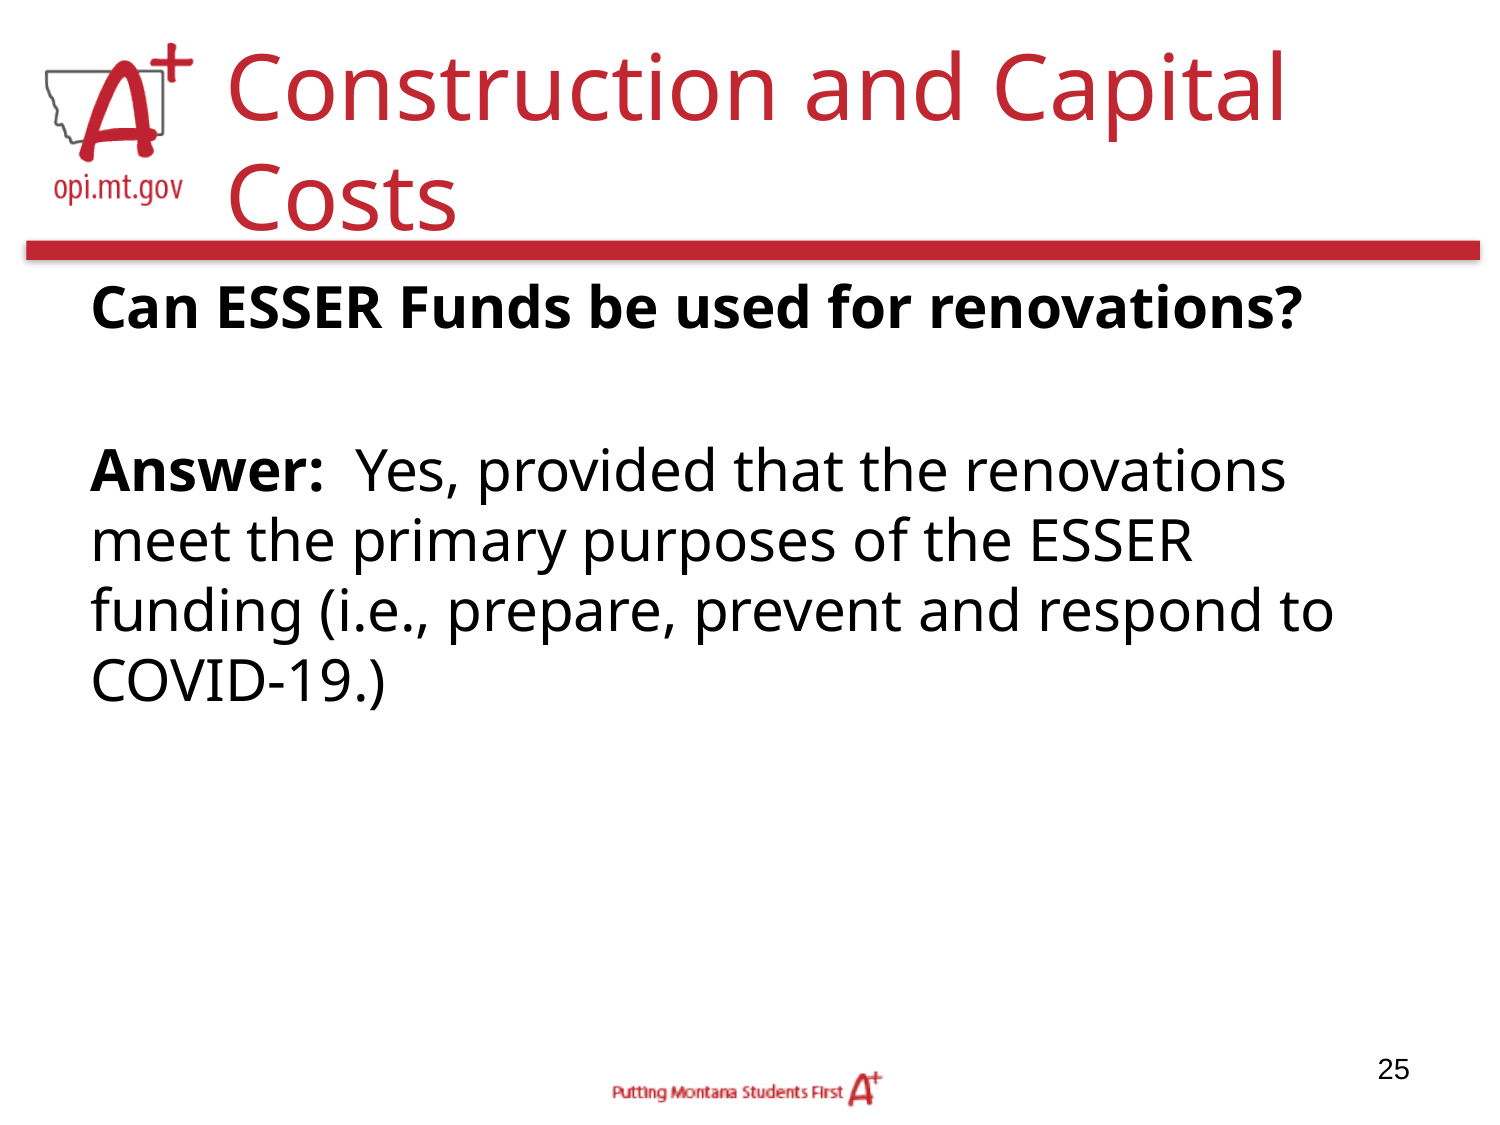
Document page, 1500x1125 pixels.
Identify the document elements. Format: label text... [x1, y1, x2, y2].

picture [16, 32, 213, 230]
slide_number 25 [1074, 1042, 1425, 1103]
list Can ESSER Funds be used for renovations? Answer: Yes, provided that the renovations meet the primary purposes of the ESSER funding (i.e., prepare, prevent and respond to COVID-19.) [74, 262, 1426, 1006]
picture [608, 1061, 892, 1116]
title Construction and Capital Costs [210, 44, 1477, 233]
